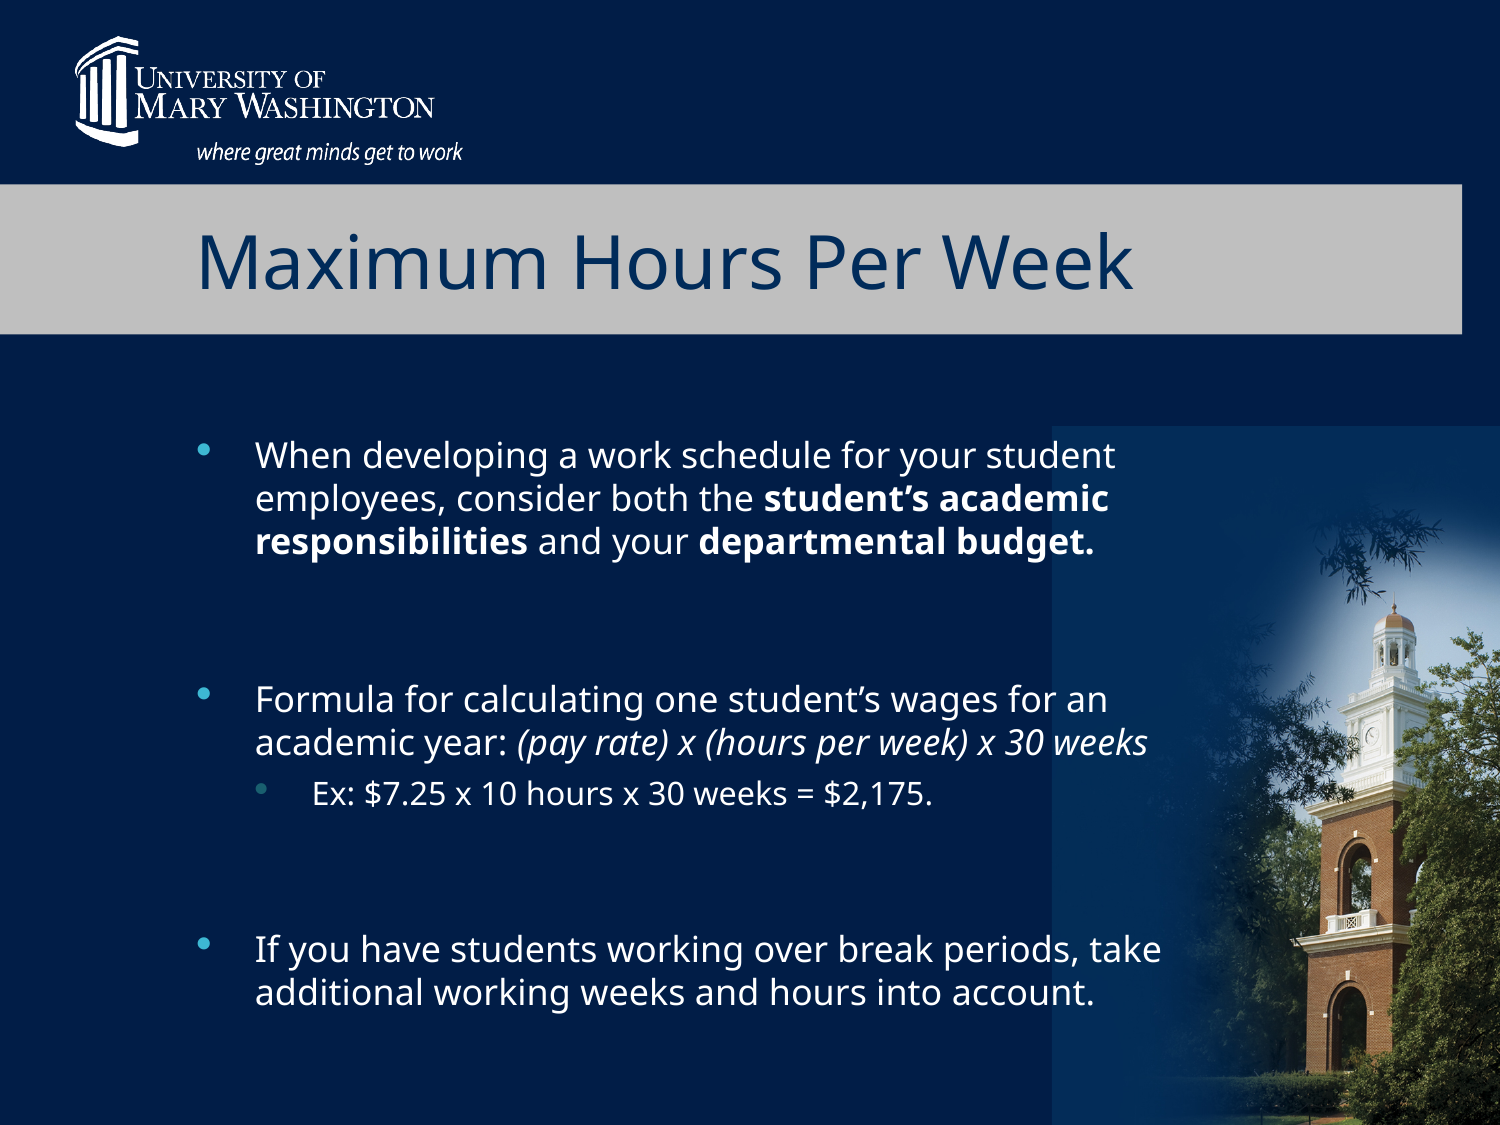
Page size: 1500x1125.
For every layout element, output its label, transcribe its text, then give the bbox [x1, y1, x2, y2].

list When developing a work schedule for your student employees, consider both the student’s academic responsibilities and your departmental budget. Formula for calculating one student’s wages for an academic year: (pay rate) x (hours per week) x 30 weeks Ex: $7.25 x 10 hours x 30 weeks = $2,175. If you have students working over break periods, take additional working weeks and hours into account. [182, 425, 1188, 1028]
picture [75, 36, 463, 165]
title Maximum Hours Per Week [0, 184, 1463, 335]
picture [1051, 426, 1500, 1125]
